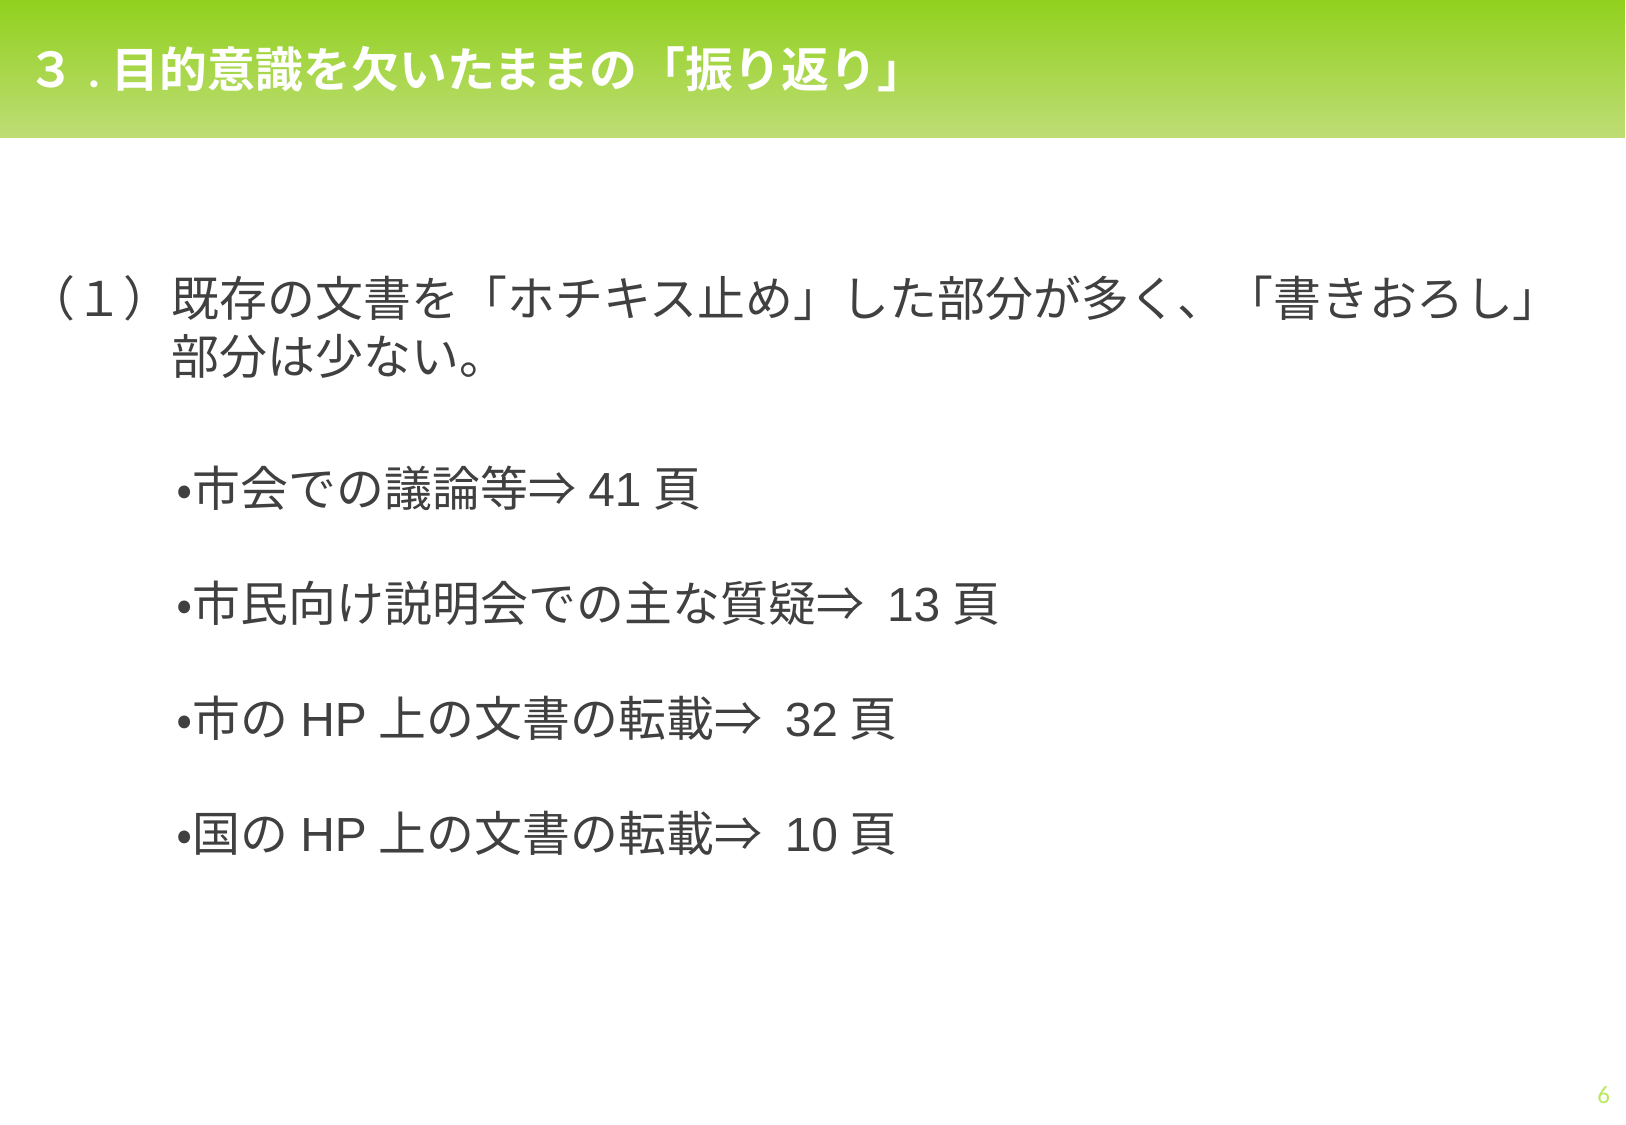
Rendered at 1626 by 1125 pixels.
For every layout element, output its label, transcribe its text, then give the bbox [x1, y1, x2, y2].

text_box （１）既存の文書を「ホチキス止め」した部分が多く、「書きおろし」 部分は少ない。 [13, 261, 1625, 399]
slide_number 6 [1259, 1063, 1625, 1124]
text_box ・市会での議論等⇒41頁 ・市民向け説明会での主な質疑⇒ 13頁 ・市のHP上の文書の転載⇒ 32頁 ・国のHP上の文書の転載⇒ 10頁 [161, 393, 1105, 869]
text_box ３.目的意識を欠いたままの「振り返り」 [13, 31, 1625, 109]
text_box [0, 0, 1625, 138]
